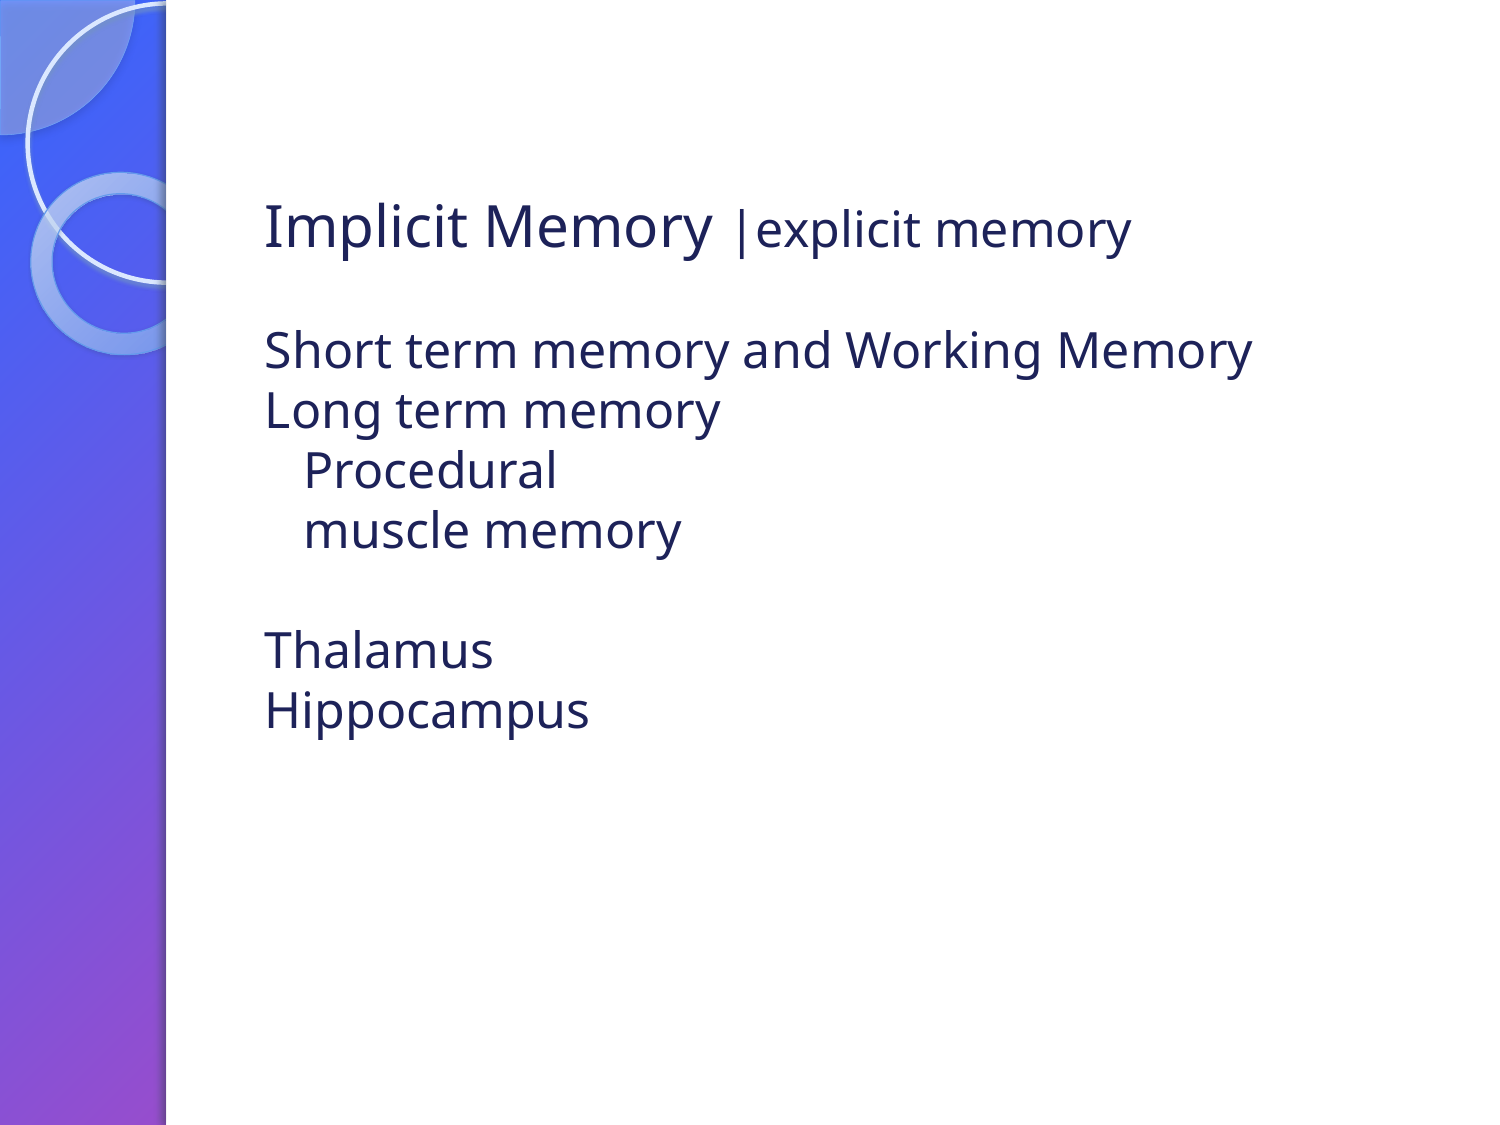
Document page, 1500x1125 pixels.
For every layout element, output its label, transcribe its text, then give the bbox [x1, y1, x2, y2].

title Implicit Memory |explicit memory Short term memory and Working Memory Long term memory Procedural muscle memory Thalamus Hippocampus [249, 112, 1480, 875]
